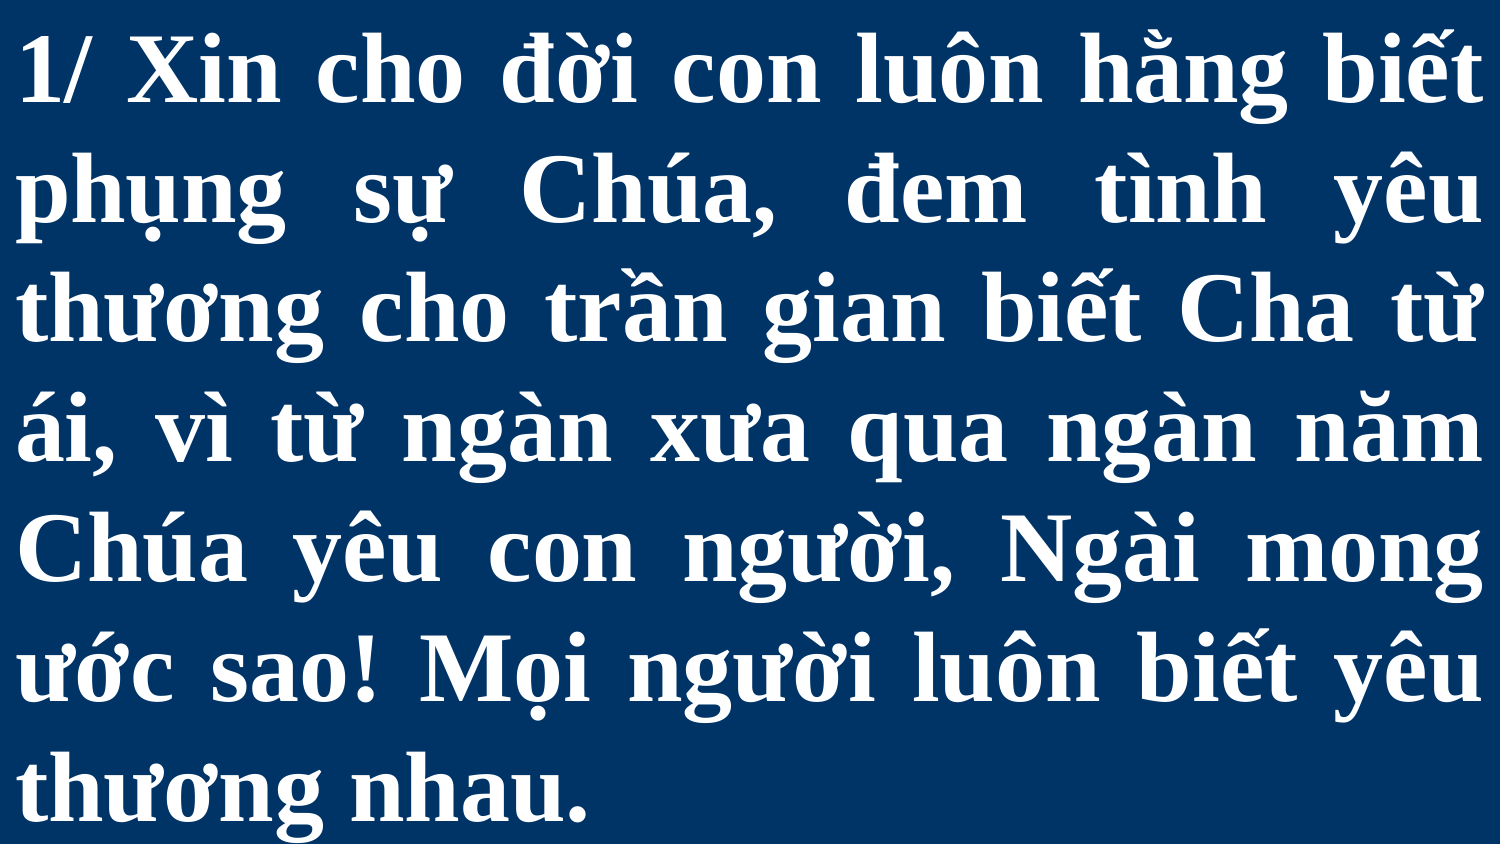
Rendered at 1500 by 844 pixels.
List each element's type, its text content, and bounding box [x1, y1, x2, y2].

title 1/ Xin cho đời con luôn hằng biết phụng sự Chúa, đem tình yêu thương cho trần gian biết Cha từ ái, vì từ ngàn xưa qua ngàn năm Chúa yêu con người, Ngài mong ước sao! Mọi người luôn biết yêu thương nhau. [0, 0, 1500, 844]
